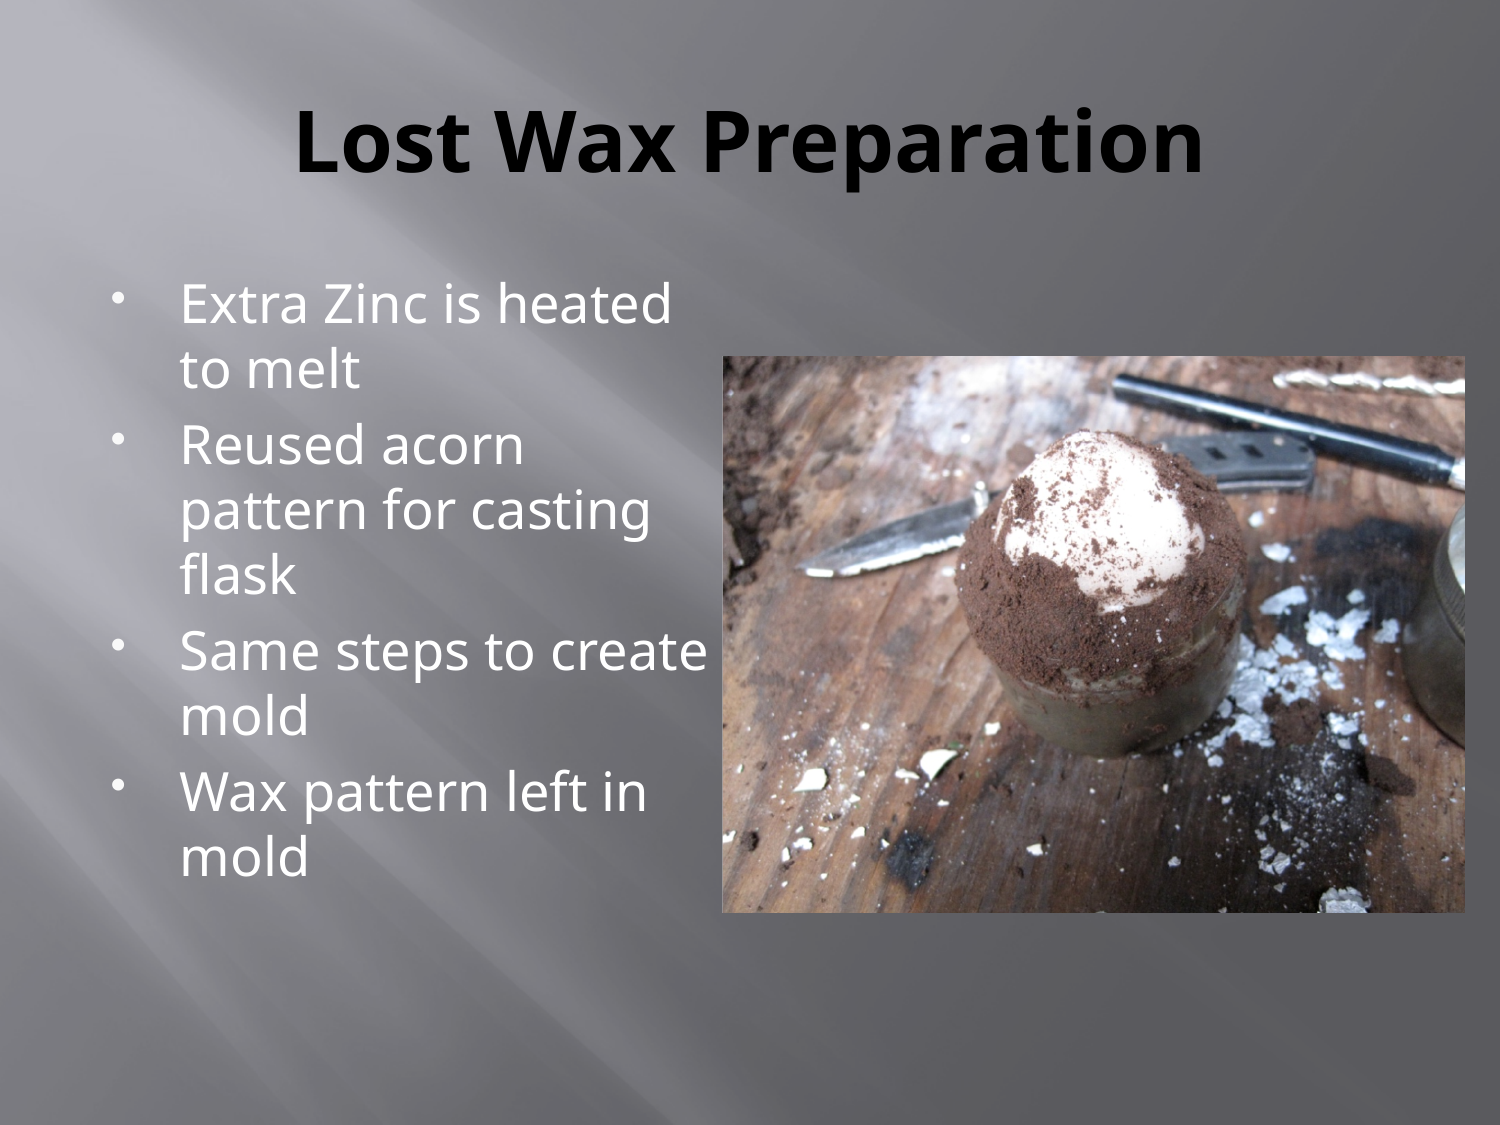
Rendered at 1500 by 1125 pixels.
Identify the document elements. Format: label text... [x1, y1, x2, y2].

picture [1373, 356, 1464, 913]
title Lost Wax Preparation [75, 45, 1425, 233]
picture [723, 356, 815, 913]
list Extra Zinc is heated to melt Reused acorn pattern for casting flask Same steps to create mold Wax pattern left in mold [75, 262, 738, 1005]
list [815, 262, 1373, 1006]
